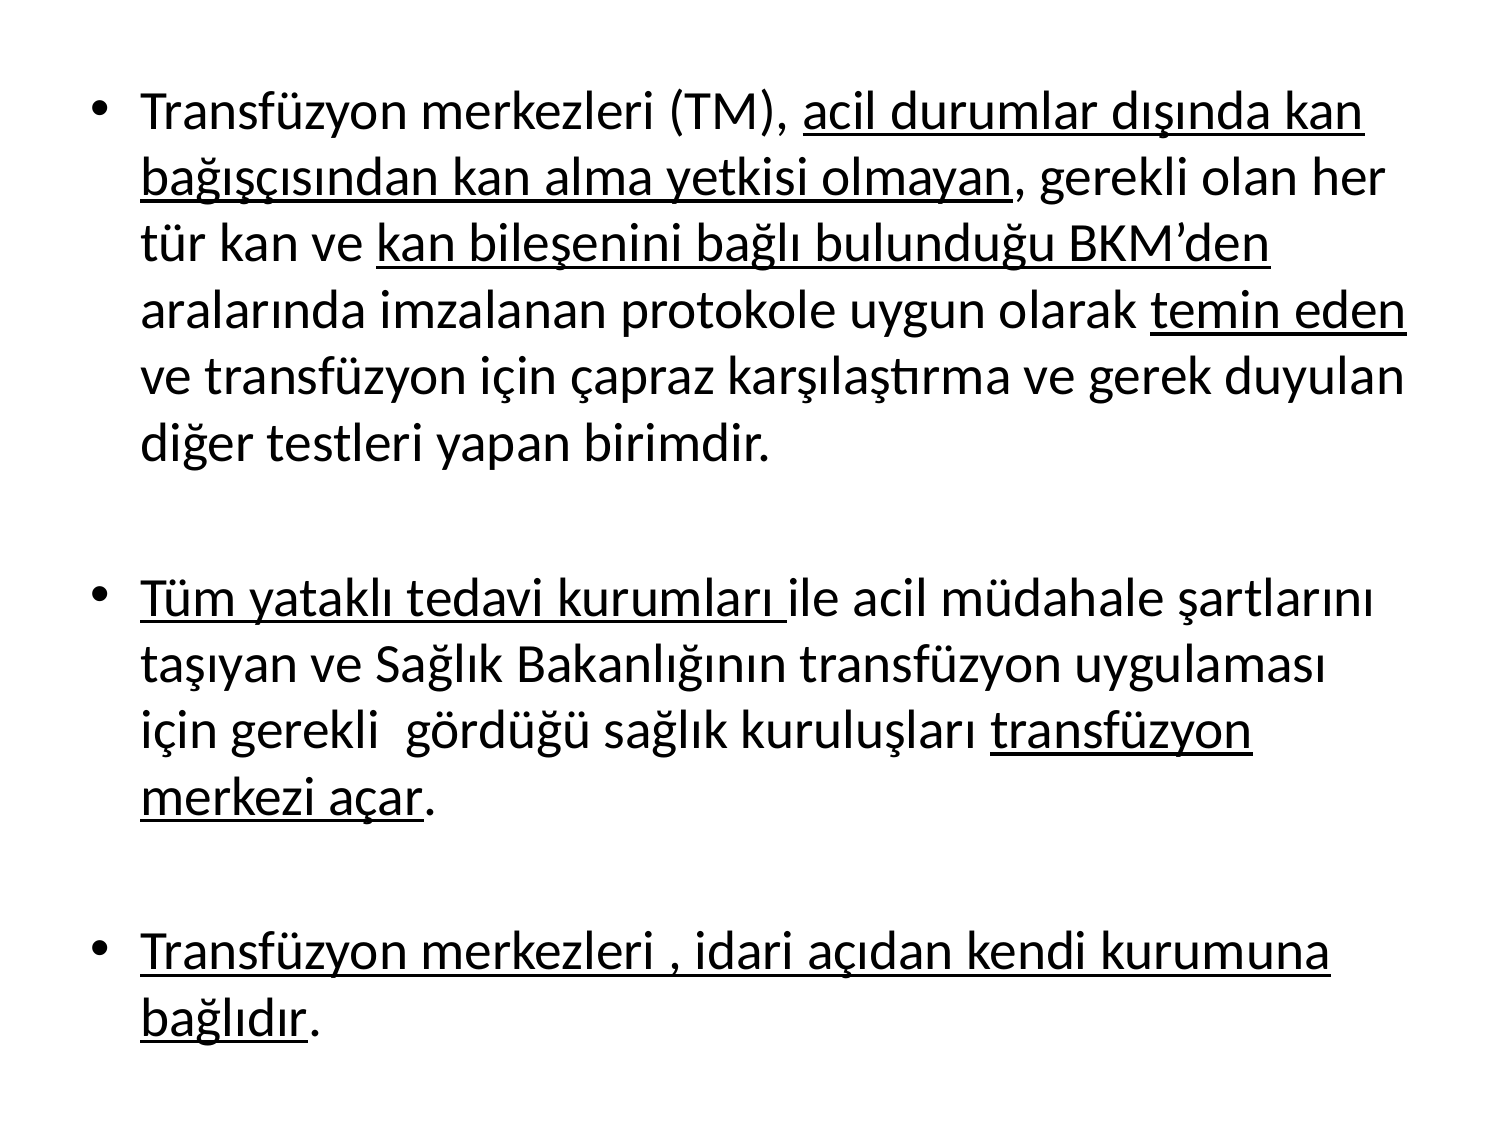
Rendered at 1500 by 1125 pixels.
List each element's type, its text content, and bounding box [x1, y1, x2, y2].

list Transfüzyon merkezleri (TM), acil durumlar dışında kan bağışçısından kan alma yetkisi olmayan, gerekli olan her tür kan ve kan bileşenini bağlı bulunduğu BKM’den aralarında imzalanan protokole uygun olarak temin eden ve transfüzyon için çapraz karşılaştırma ve gerek duyulan diğer testleri yapan birimdir. Tüm yataklı tedavi kurumları ile acil müdahale şartlarını taşıyan ve Sağlık Bakanlığının transfüzyon uygulaması için gerekli gördüğü sağlık kuruluşları transfüzyon merkezi açar. Transfüzyon merkezleri , idari açıdan kendi kurumuna bağlıdır. [75, 66, 1425, 1071]
